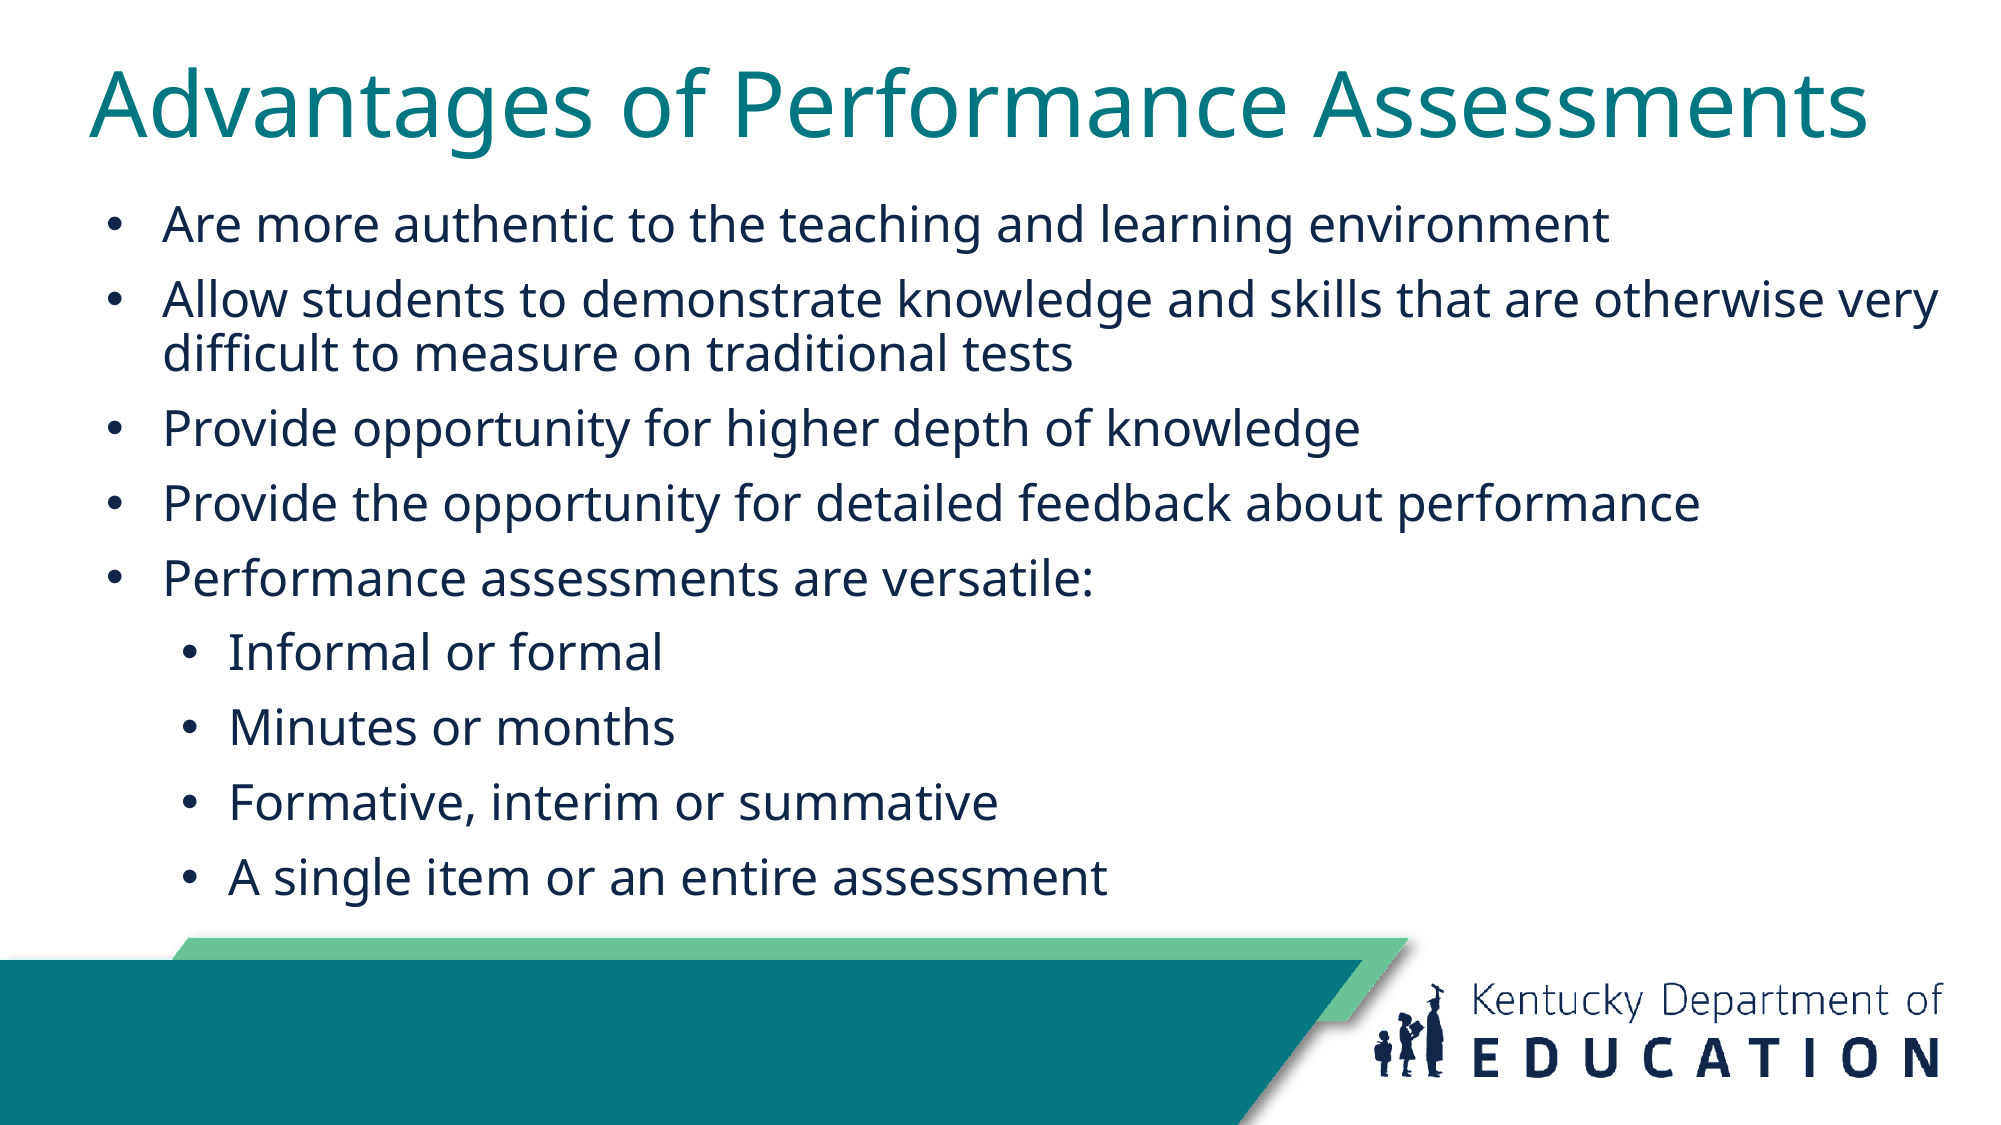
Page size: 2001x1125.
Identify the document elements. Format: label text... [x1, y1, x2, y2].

list Are more authentic to the teaching and learning environment Allow students to demonstrate knowledge and skills that are otherwise very difficult to measure on traditional tests Provide opportunity for higher depth of knowledge Provide the opportunity for detailed feedback about performance Performance assessments are versatile: Informal or formal Minutes or months Formative, interim or summative A single item or an entire assessment [91, 192, 2000, 997]
picture [0, 0, 2001, 1125]
title Advantages of Performance Assessments [74, 0, 1926, 217]
